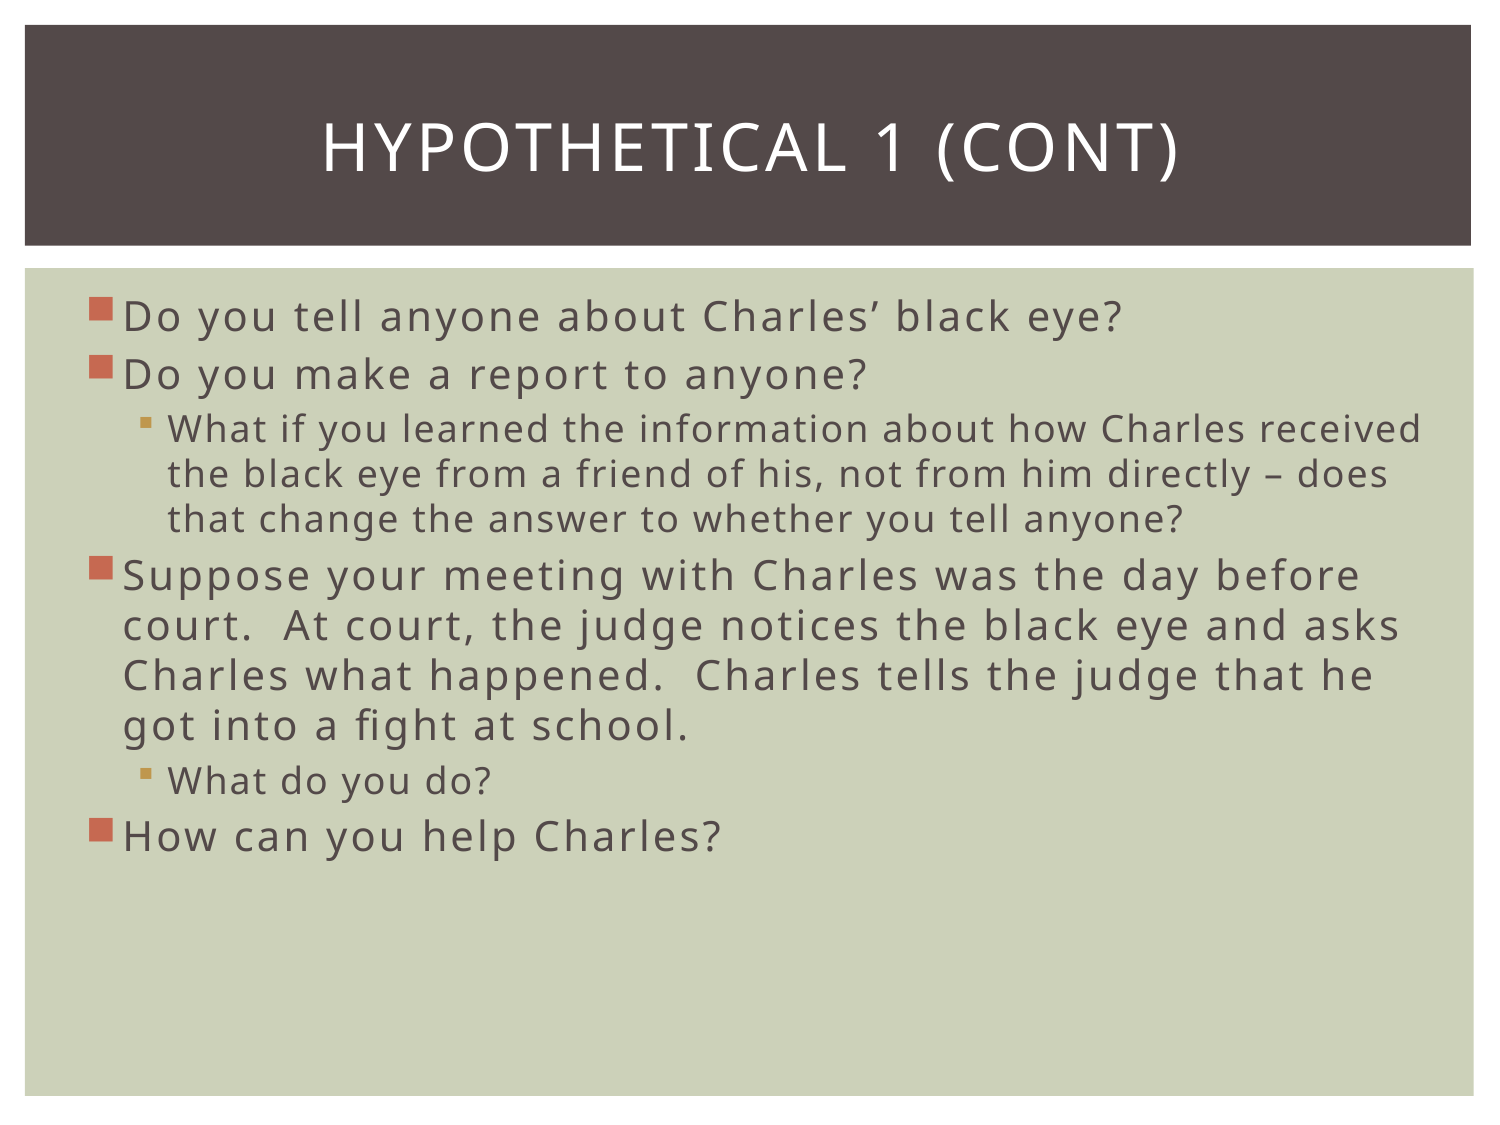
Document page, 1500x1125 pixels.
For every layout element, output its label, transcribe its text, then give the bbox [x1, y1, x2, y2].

list Do you tell anyone about Charles’ black eye? Do you make a report to anyone? What if you learned the information about how Charles received the black eye from a friend of his, not from him directly – does that change the answer to whether you tell anyone? Suppose your meeting with Charles was the day before court. At court, the judge notices the black eye and asks Charles what happened. Charles tells the judge that he got into a fight at school. What do you do? How can you help Charles? [62, 281, 1442, 1005]
title Hypothetical 1 (cont) [62, 58, 1438, 232]
